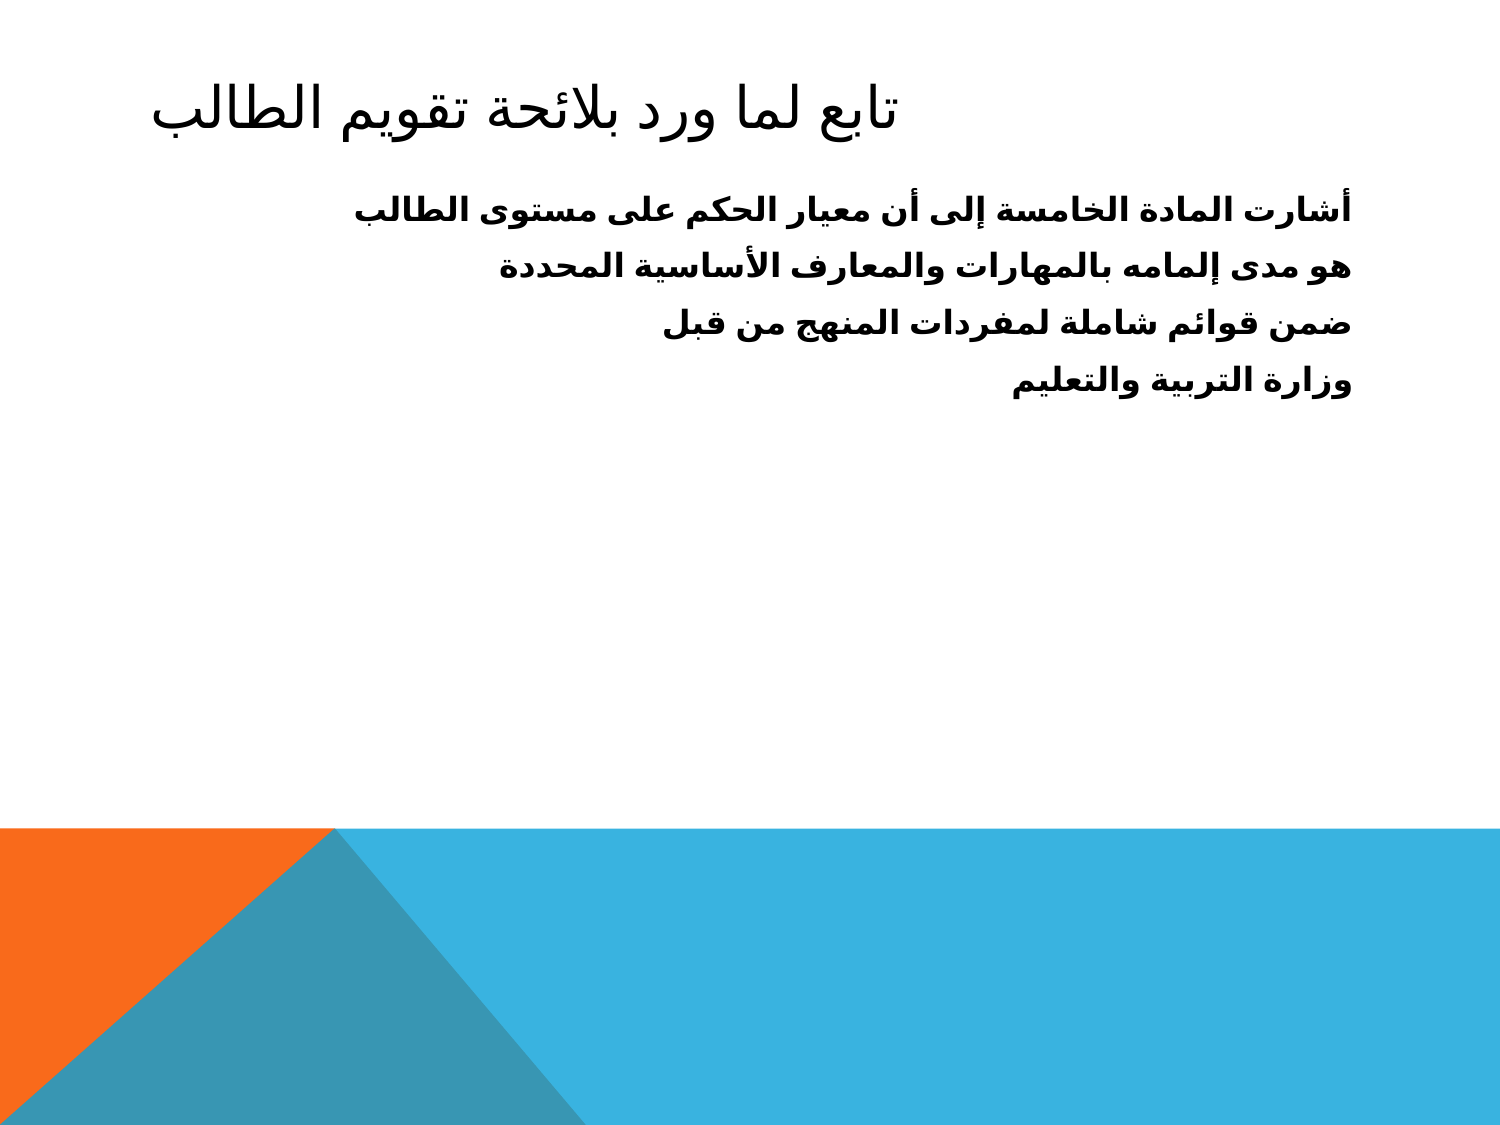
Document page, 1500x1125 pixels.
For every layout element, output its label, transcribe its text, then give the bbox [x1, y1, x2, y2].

title تابع لما ورد بلائحة تقويم الطالب [135, 60, 1369, 150]
list أشارت المادة الخامسة إلى أن معيار الحكم على مستوى الطالب هو مدى إلمامه بالمهارات والمعارف الأساسية المحددة ضمن قوائم شاملة لمفردات المنهج من قبل وزارة التربية والتعليم [135, 180, 1369, 768]
